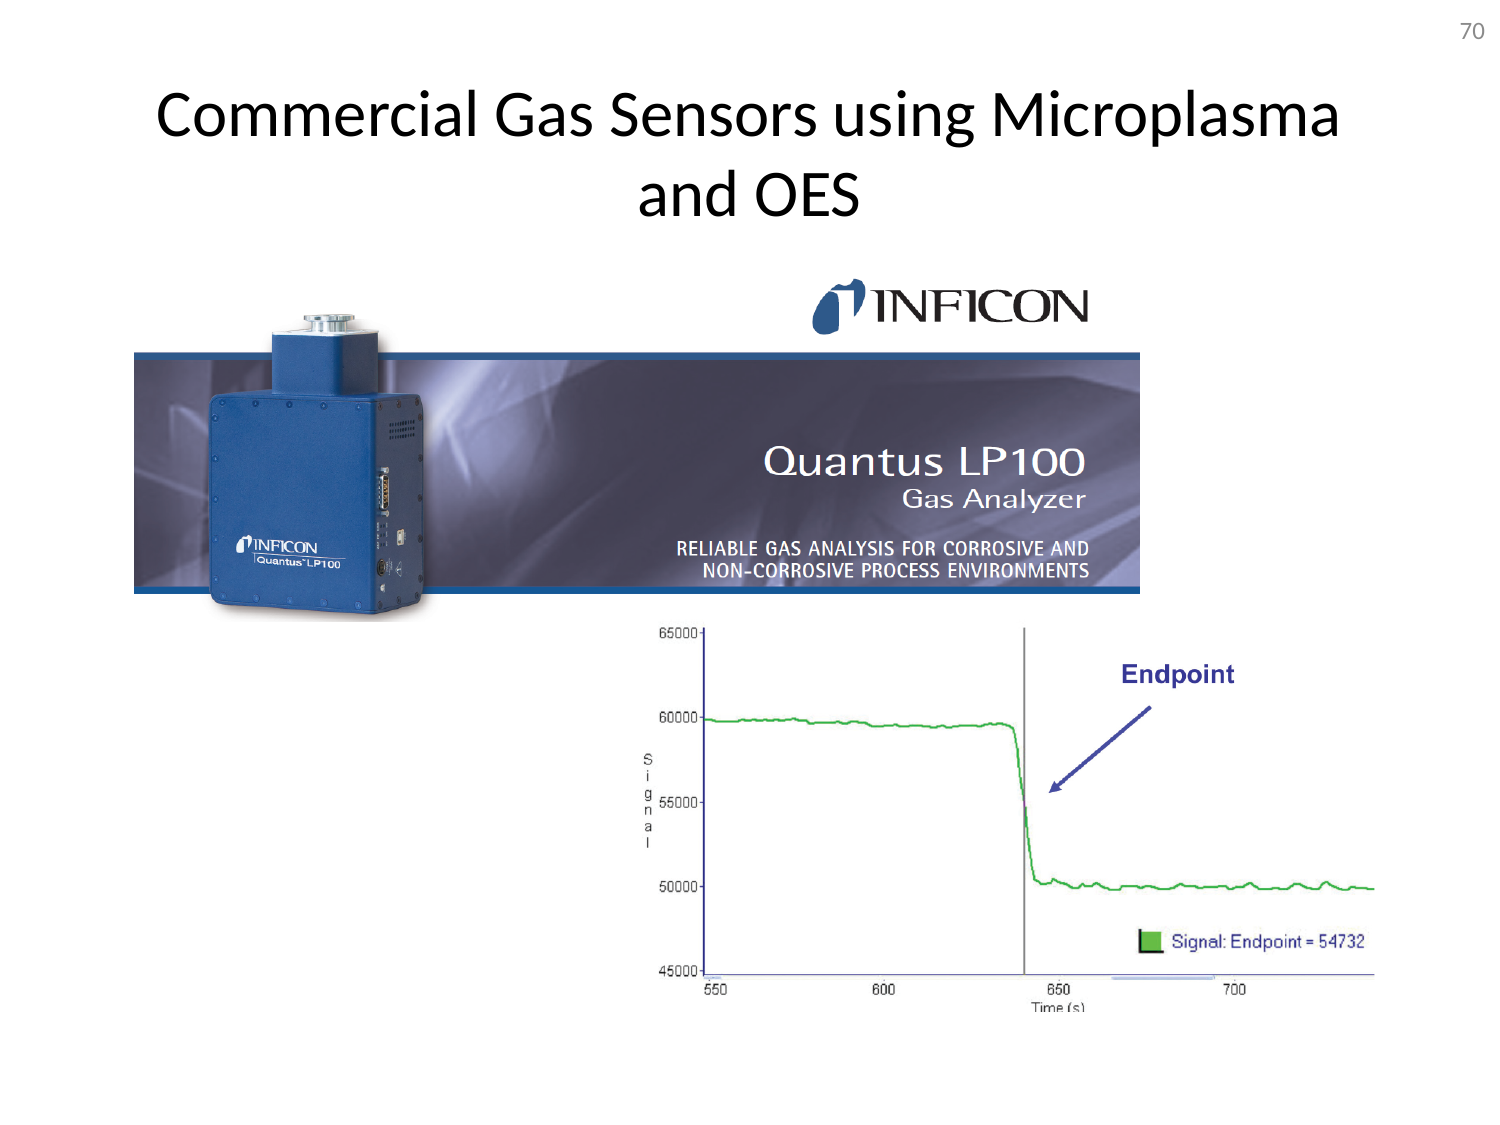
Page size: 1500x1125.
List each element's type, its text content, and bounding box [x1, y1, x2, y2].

slide_number 70 [1149, 0, 1500, 60]
text_box Commercial Gas Sensors using Microplasma and OES [112, 62, 1388, 250]
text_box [608, 602, 1412, 1012]
picture [134, 262, 1141, 622]
